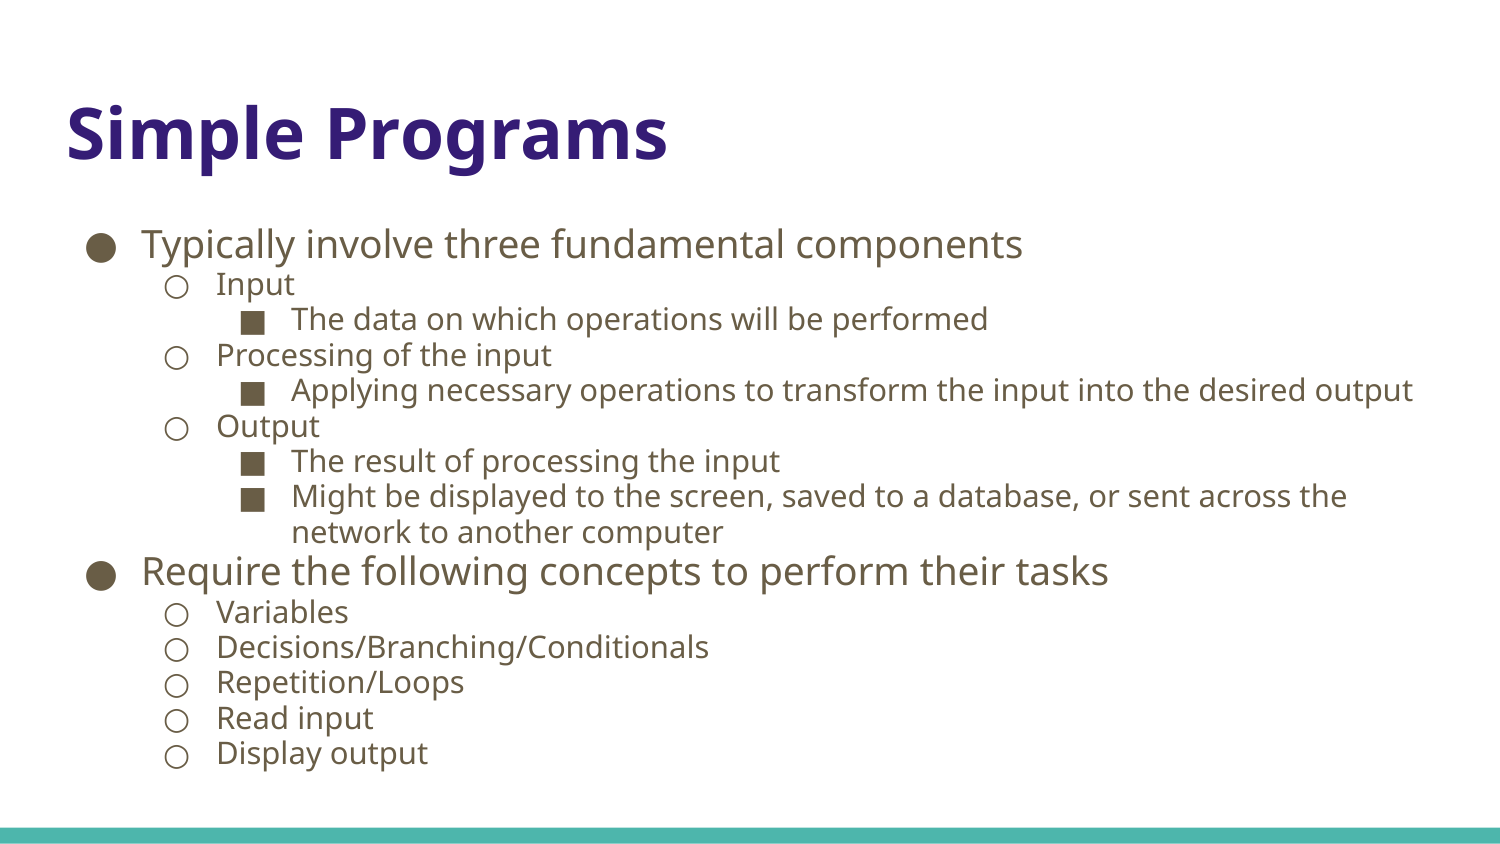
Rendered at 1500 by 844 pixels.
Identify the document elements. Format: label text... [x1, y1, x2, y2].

list Typically involve three fundamental components Input The data on which operations will be performed Processing of the input Applying necessary operations to transform the input into the desired output Output The result of processing the input Might be displayed to the screen, saved to a database, or sent across the network to another computer Require the following concepts to perform their tasks Variables Decisions/Branching/Conditionals Repetition/Loops Read input Display output [51, 207, 1449, 750]
title Simple Programs [51, 72, 1449, 189]
